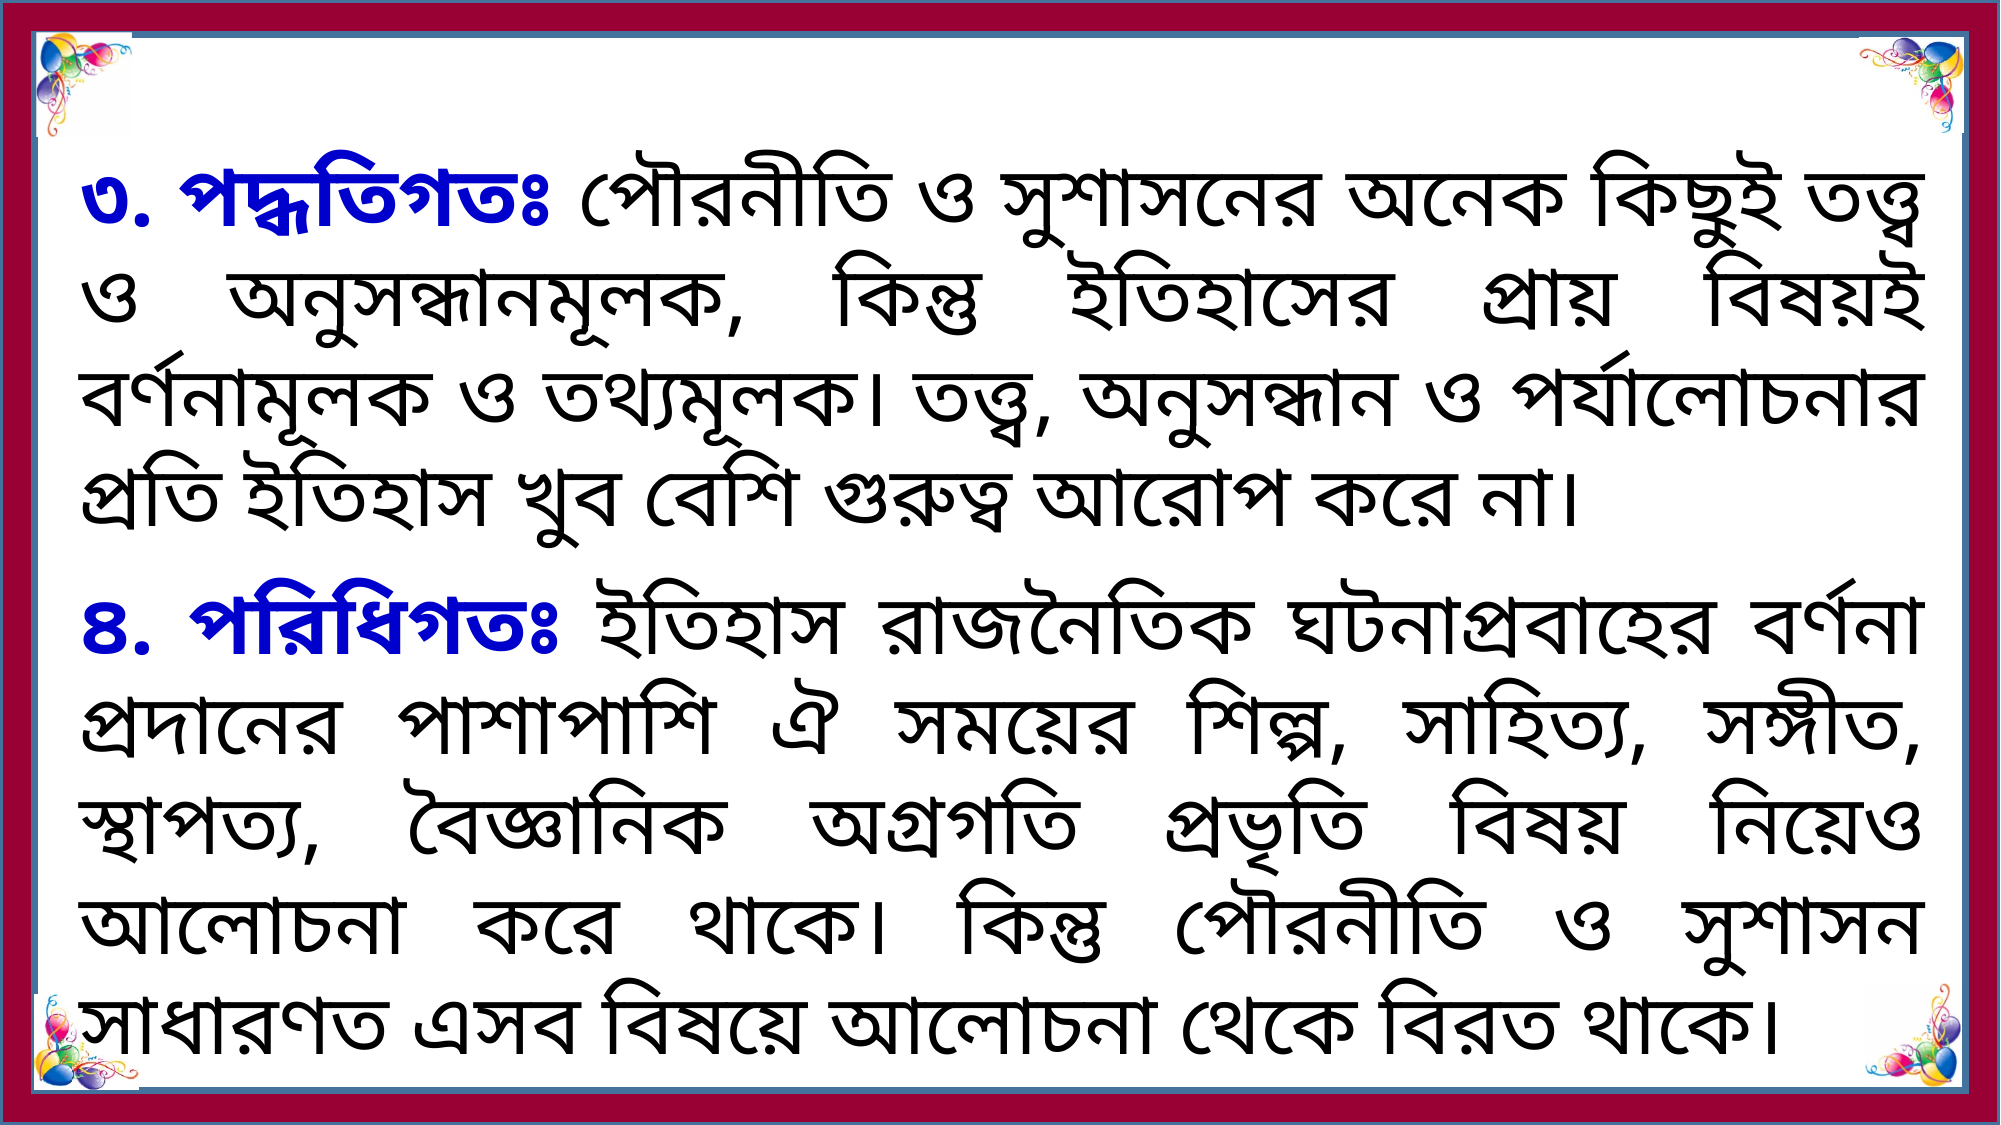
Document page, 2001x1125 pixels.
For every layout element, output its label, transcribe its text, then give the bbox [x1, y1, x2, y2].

text_box [0, 0, 2000, 1125]
text_box ৩. পদ্ধতিগতঃ পৌরনীতি ও সুশাসনের অনেক কিছুই তত্ত্ব ও অনুসন্ধানমূলক, কিন্তু ইতিহাসের প্রায় বিষয়ই বর্ণনামূলক ও তথ্যমূলক। তত্ত্ব, অনুসন্ধান ও পর্যালোচনার প্রতি ইতিহাস খুব বেশি গুরুত্ব আরোপ করে না। ৪. পরিধিগতঃ ইতিহাস রাজনৈতিক ঘটনাপ্রবাহের বর্ণনা প্রদানের পাশাপাশি ঐ সময়ের শিল্প, সাহিত্য, সঙ্গীত, স্থাপত্য, বৈজ্ঞানিক অগ্রগতি প্রভৃতি বিষয় নিয়েও আলোচনা করে থাকে। কিন্তু পৌরনীতি ও সুশাসন সাধারণত এসব বিষয়ে আলোচনা থেকে বিরত থাকে। [64, 136, 1940, 1079]
picture [1861, 984, 1966, 1086]
picture [34, 994, 139, 1090]
picture [32, 33, 136, 136]
picture [1859, 37, 1964, 133]
